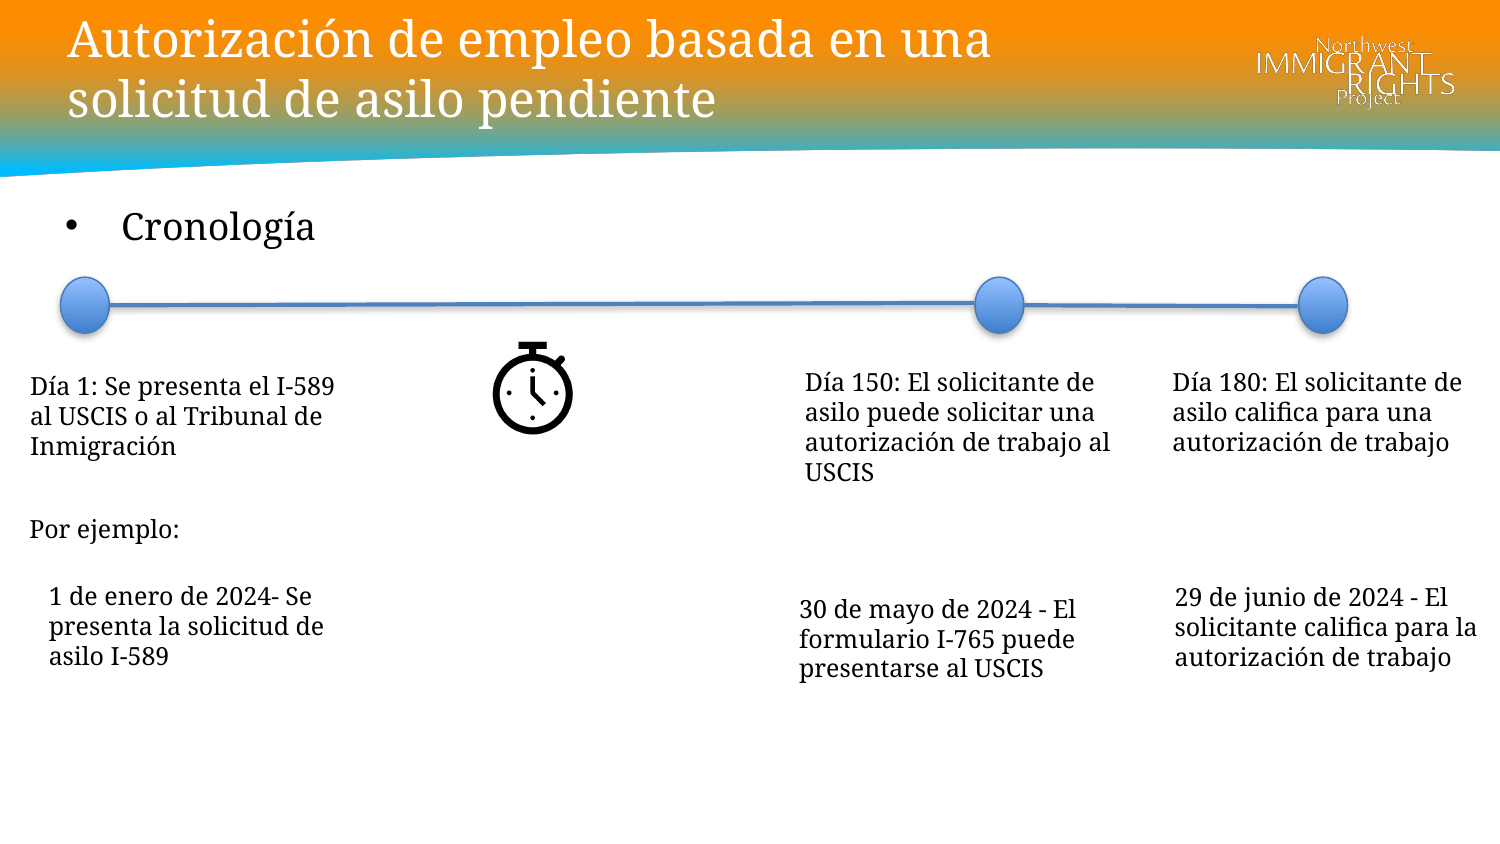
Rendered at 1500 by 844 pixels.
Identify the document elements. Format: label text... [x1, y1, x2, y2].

picture [0, 0, 1500, 177]
text_box 29 de junio de 2024 - El solicitante califica para la autorización de trabajo [1163, 575, 1500, 693]
text_box Por ejemplo: [18, 508, 356, 555]
text_box 30 de mayo de 2024 - El formulario I-765 puede presentarse al USCIS [787, 587, 1103, 705]
text_box Día 180: El solicitante de asilo califica para una autorización de trabajo [1161, 360, 1499, 478]
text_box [109, 302, 975, 306]
text_box 1 de enero de 2024- Se presenta la solicitud de asilo I-589 [37, 575, 376, 693]
text_box [975, 277, 1024, 334]
text_box [1298, 277, 1348, 334]
title Autorización de empleo basada en una solicitud de asilo pendiente [56, 14, 1191, 120]
list Cronología [53, 196, 1429, 753]
text_box Día 1: Se presenta el I-589 al USCIS o al Tribunal de Inmigración [19, 365, 357, 483]
text_box Día 150: El solicitante de asilo puede solicitar una autorización de trabajo al USCIS [793, 360, 1132, 514]
picture [475, 331, 589, 445]
text_box [60, 277, 110, 334]
